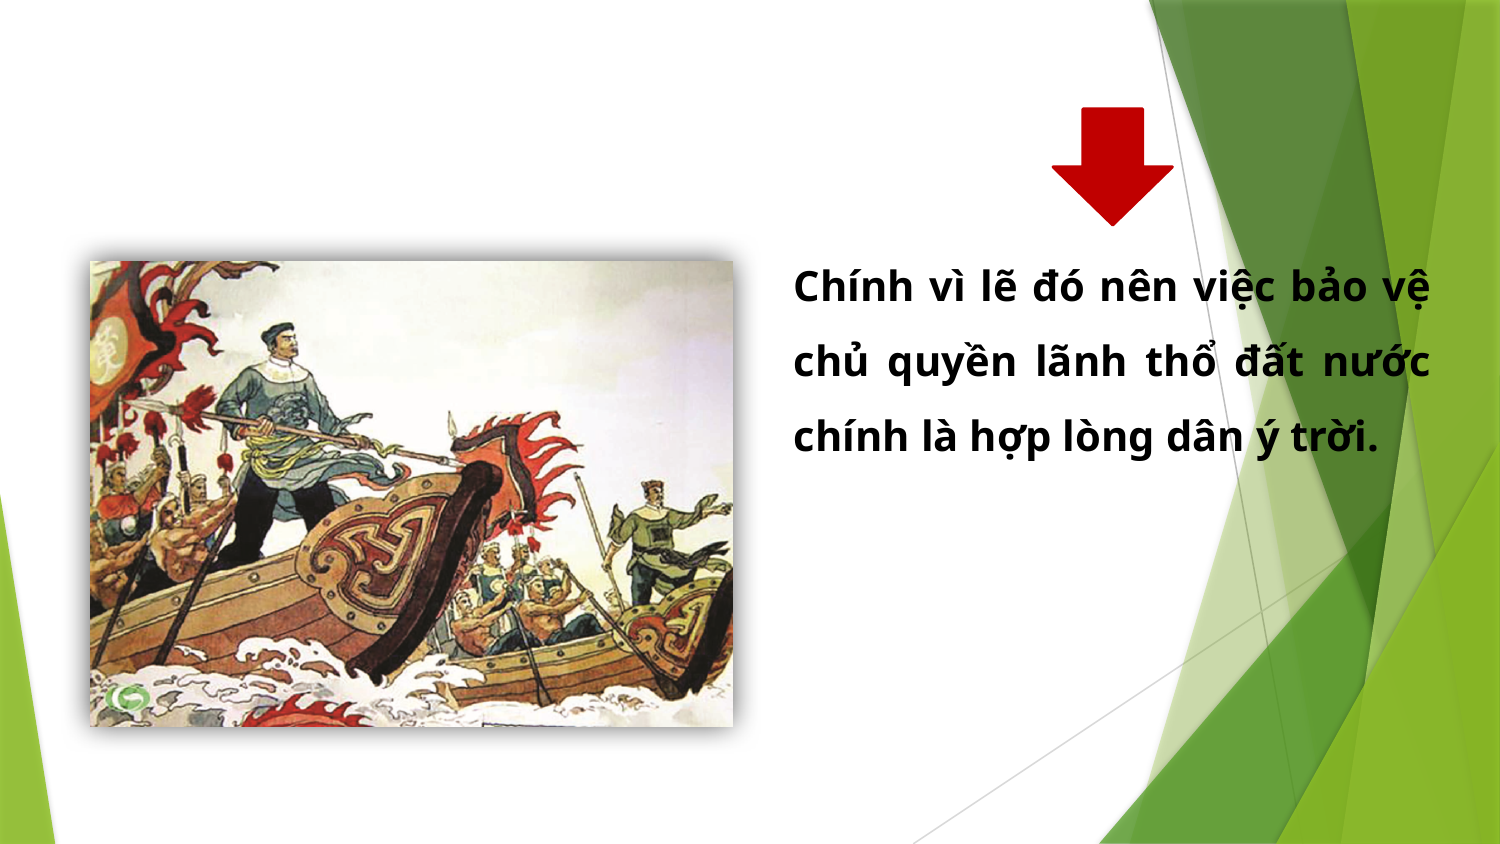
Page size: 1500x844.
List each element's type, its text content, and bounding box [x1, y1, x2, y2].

text_box [1051, 107, 1174, 227]
text_box Chính vì lẽ đó nên việc bảo vệ chủ quyền lãnh thổ đất nước chính là hợp lòng dân ý trời. [777, 223, 1448, 471]
picture [89, 261, 734, 727]
